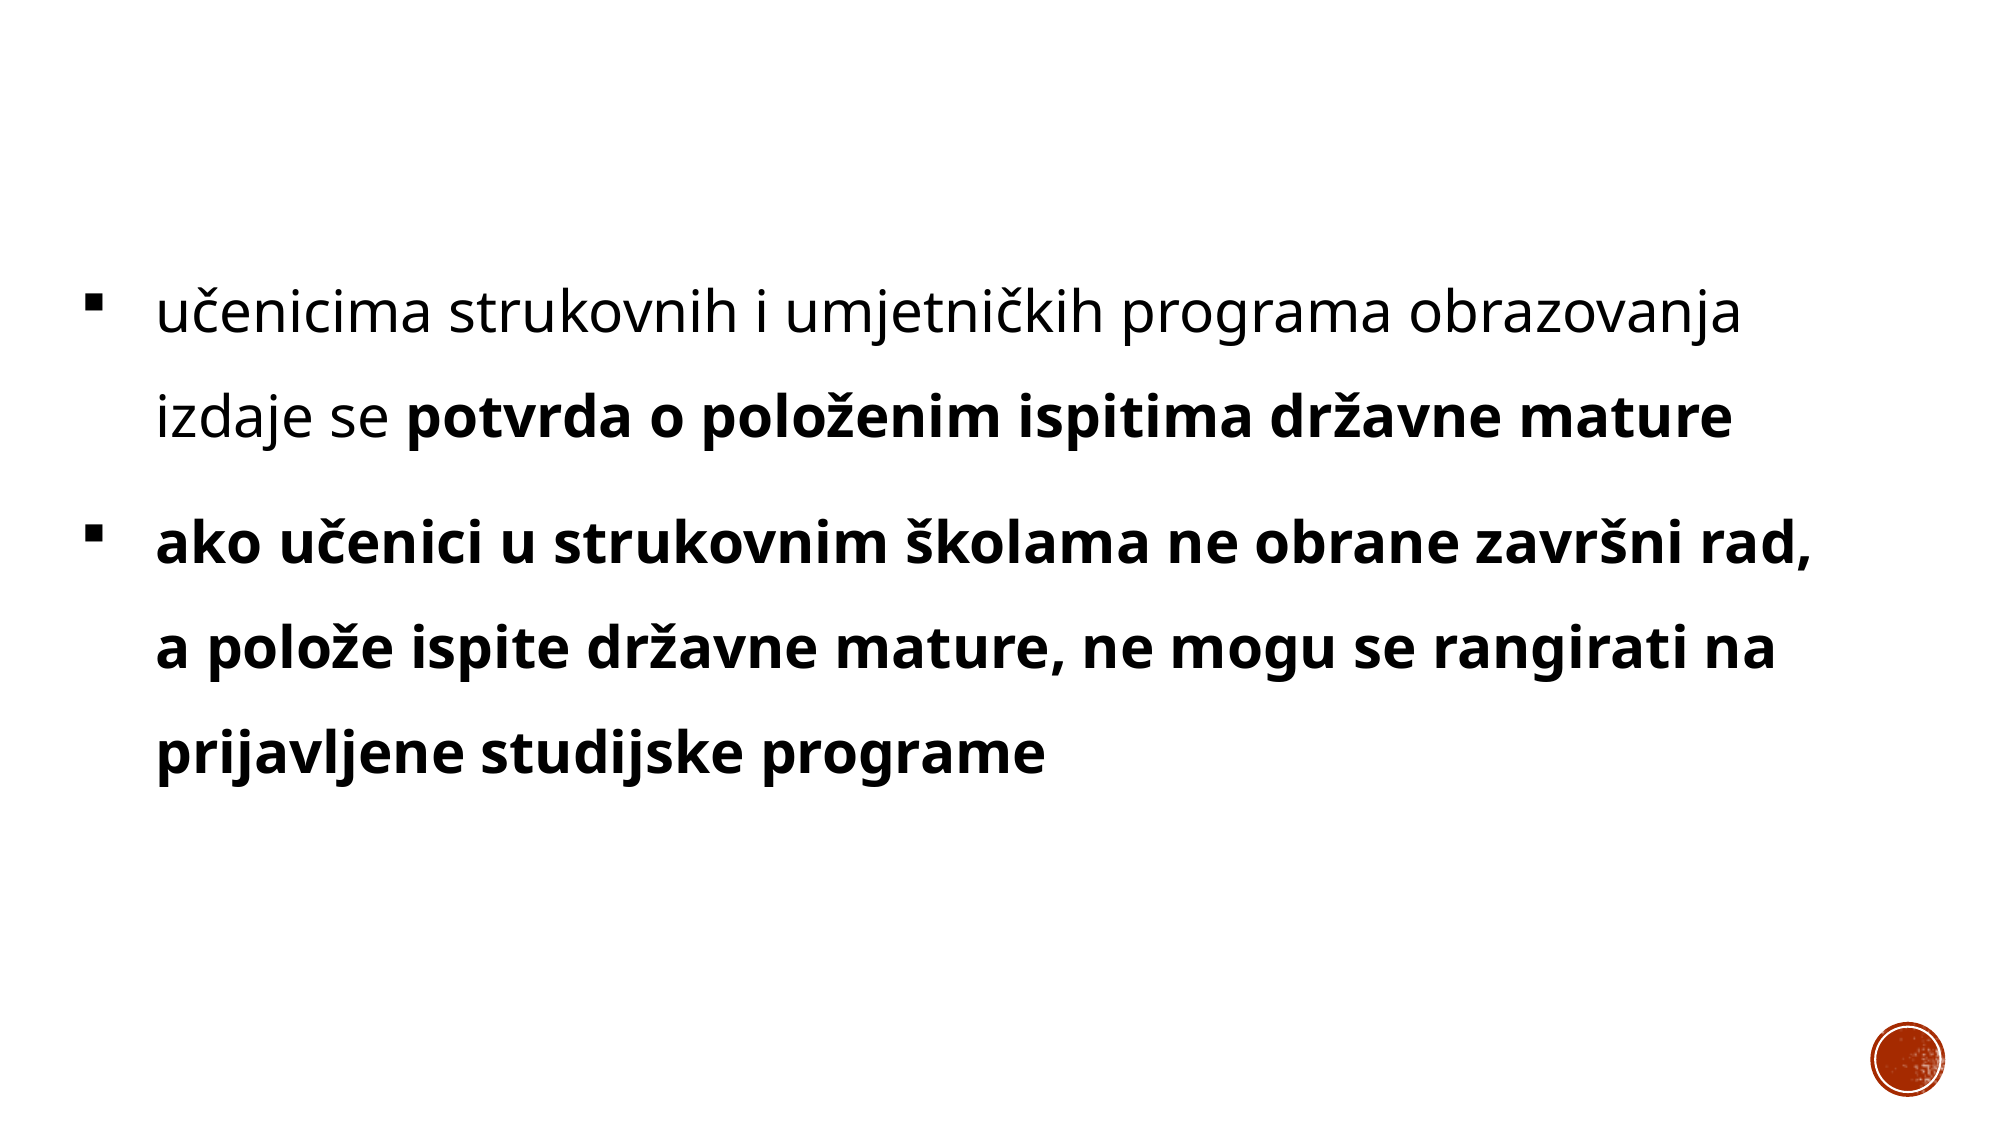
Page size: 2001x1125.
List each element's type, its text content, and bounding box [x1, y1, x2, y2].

subtitle učenicima strukovnih i umjetničkih programa obrazovanja izdaje se potvrda o položenim ispitima državne mature ako učenici u strukovnim školama ne obrane završni rad, a polože ispite državne mature, ne mogu se rangirati na prijavljene studijske programe [80, 216, 1826, 934]
picture [1870, 1021, 1946, 1097]
